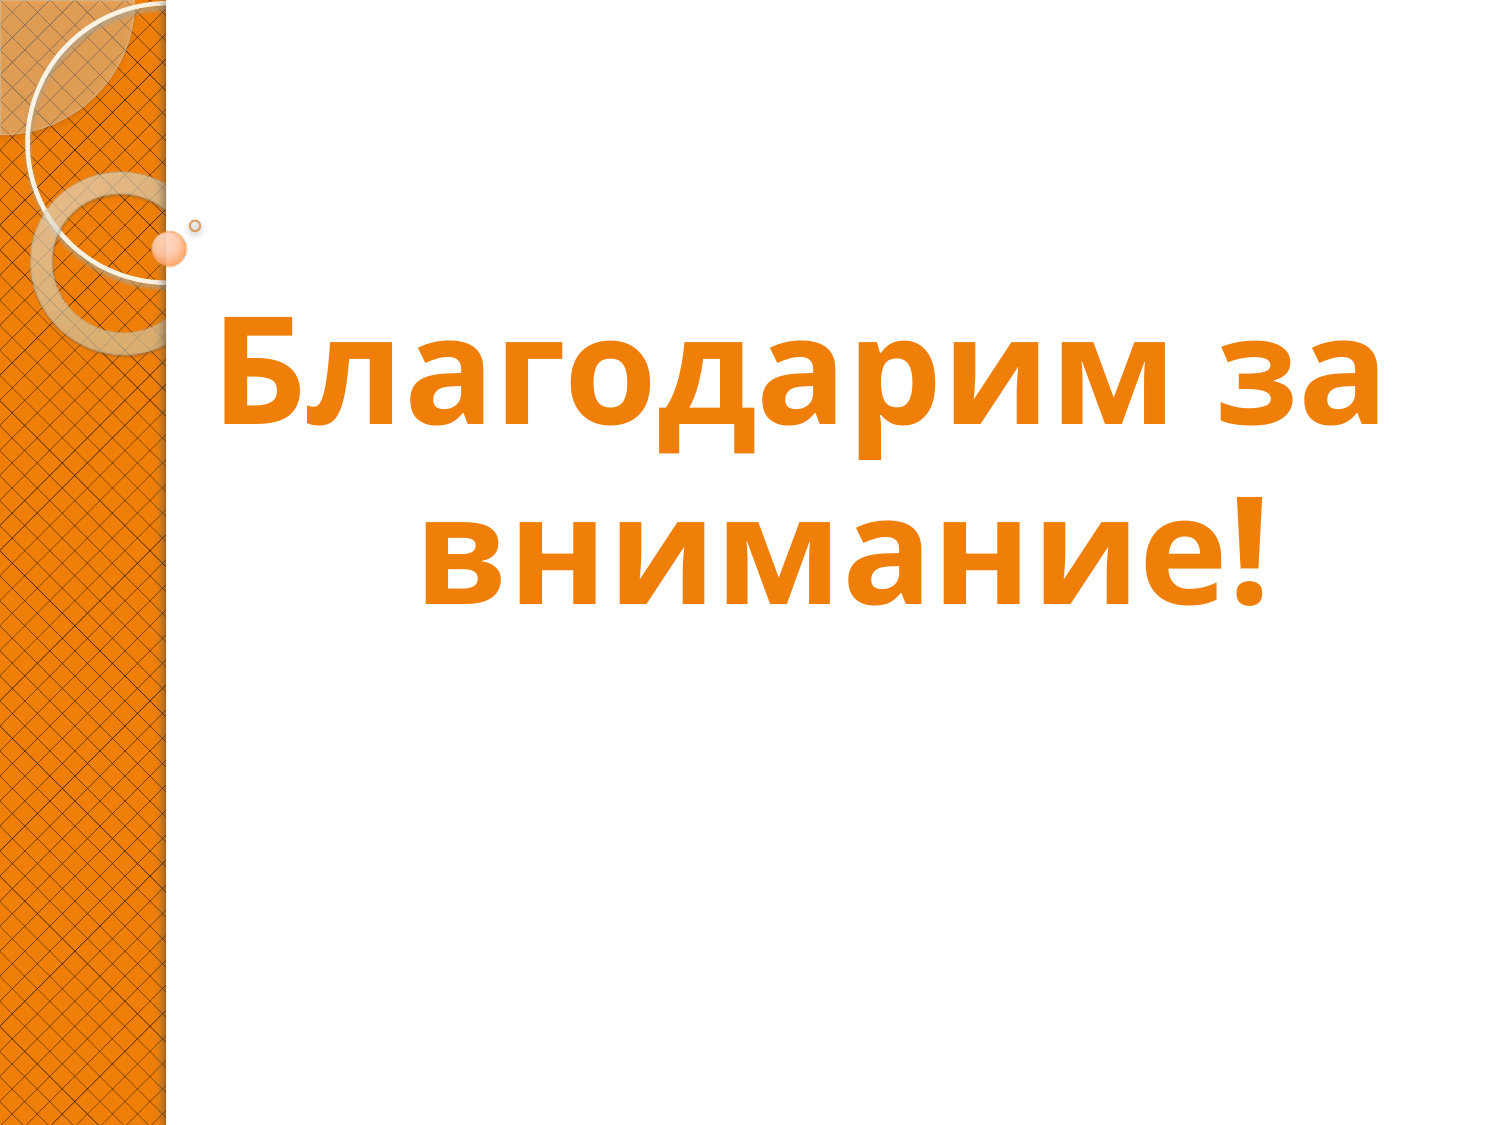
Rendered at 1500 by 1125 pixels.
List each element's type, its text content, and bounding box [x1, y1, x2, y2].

list Благодарим за внимание! [182, 266, 1406, 633]
picture [27, 170, 188, 362]
